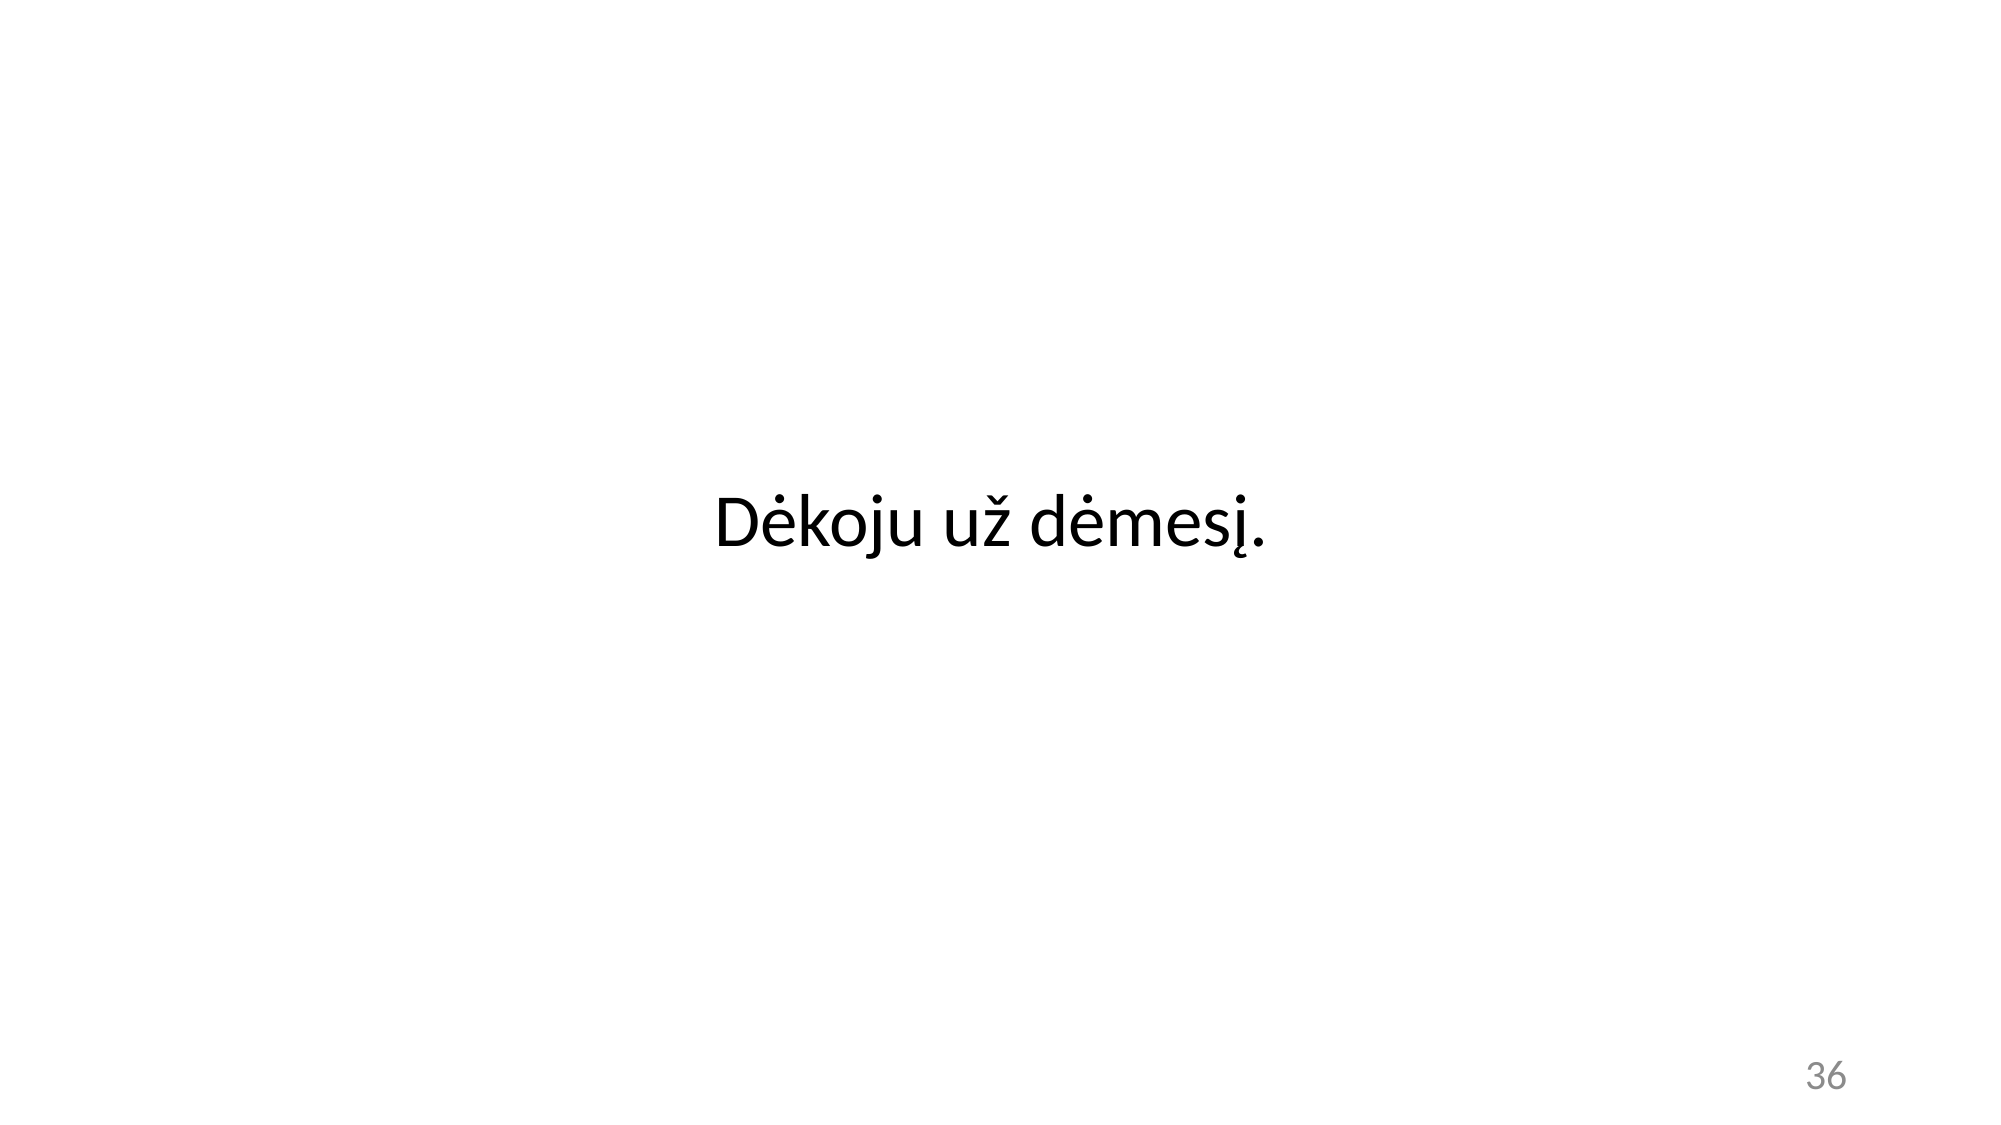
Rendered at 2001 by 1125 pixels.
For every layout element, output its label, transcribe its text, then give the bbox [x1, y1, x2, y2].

slide_number 36 [1412, 1042, 1863, 1103]
list Dėkoju už dėmesį. [137, 299, 1863, 1014]
